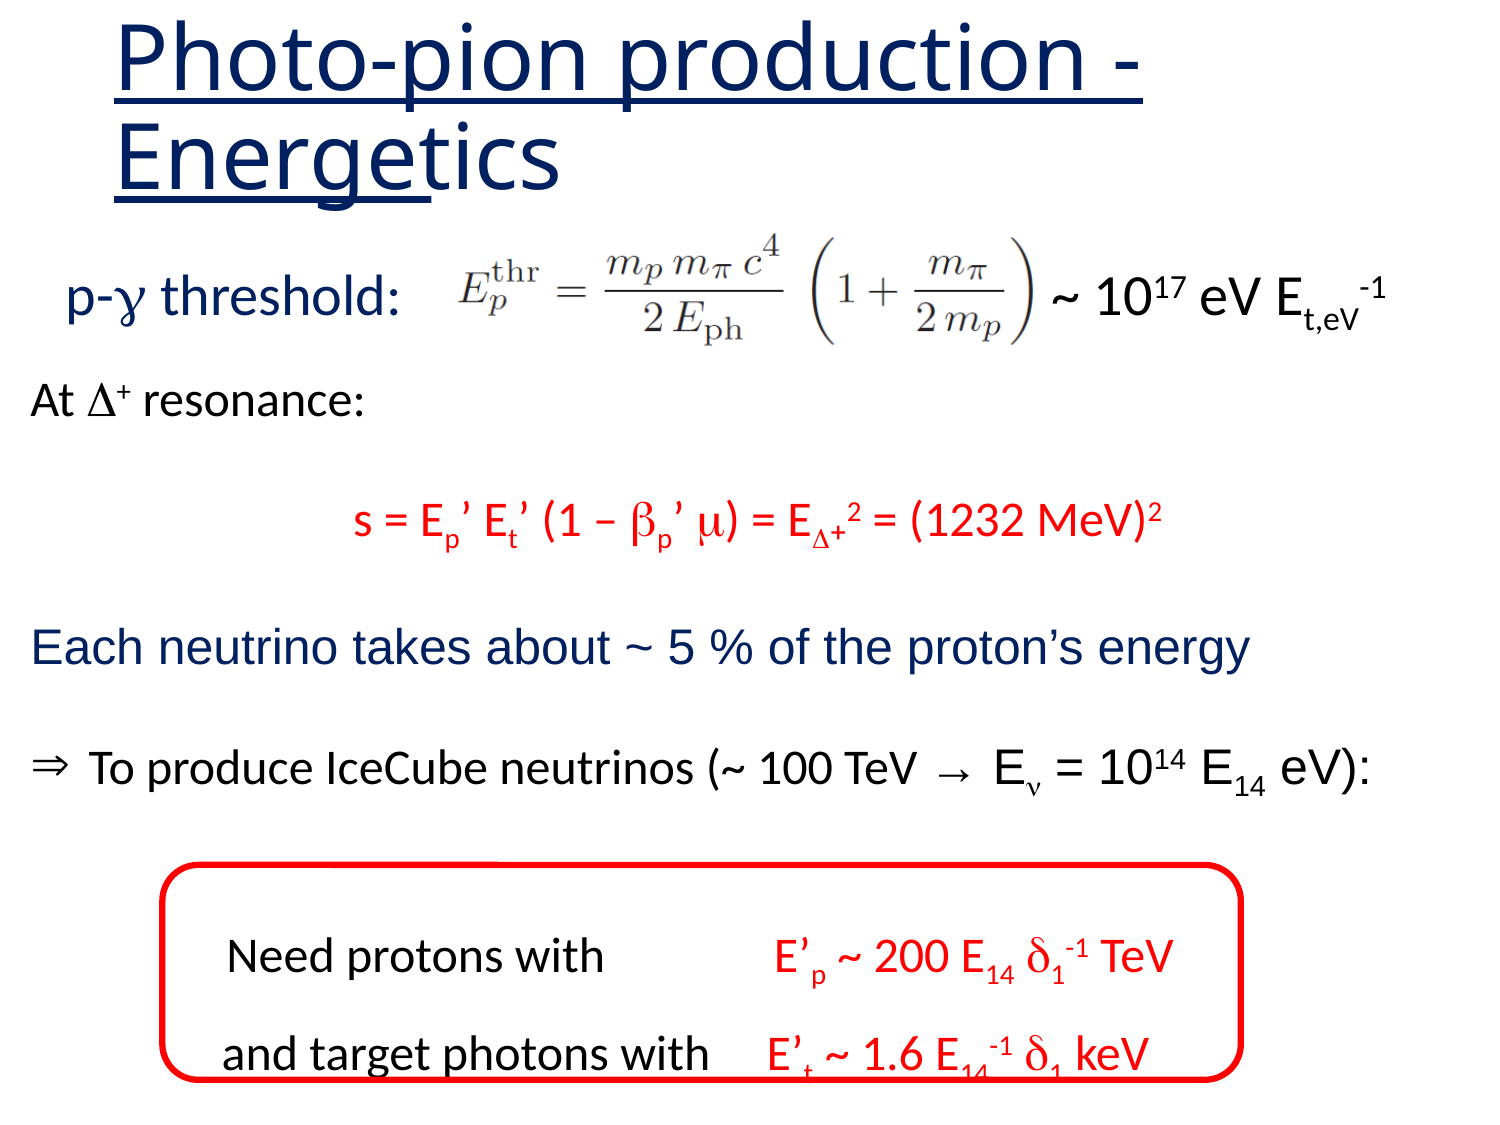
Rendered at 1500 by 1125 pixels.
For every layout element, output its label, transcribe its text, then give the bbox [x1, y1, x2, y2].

text_box [161, 863, 1242, 1081]
text_box p-g threshold: ~ 1017 eV Et,eV-1 [50, 251, 431, 358]
picture [431, 196, 1039, 358]
text_box p-g threshold: ~ 1017 eV Et,eV-1 [1039, 251, 1433, 358]
text_box At D+ resonance: s = Ep’ Et’ (1 – bp’ m) = ED+2 = (1232 MeV)2 Each neutrino takes about ~ 5 % of the proton’s energy To produce IceCube neutrinos (~ 100 TeV → En = 1014 E14 eV): Need protons with E’p ~ 200 E14 d1-1 TeV and target photons with E’t ~ 1.6 E14-1 d1 keV [15, 358, 1500, 1125]
title Photo-pion production - Energetics [98, 35, 1433, 186]
